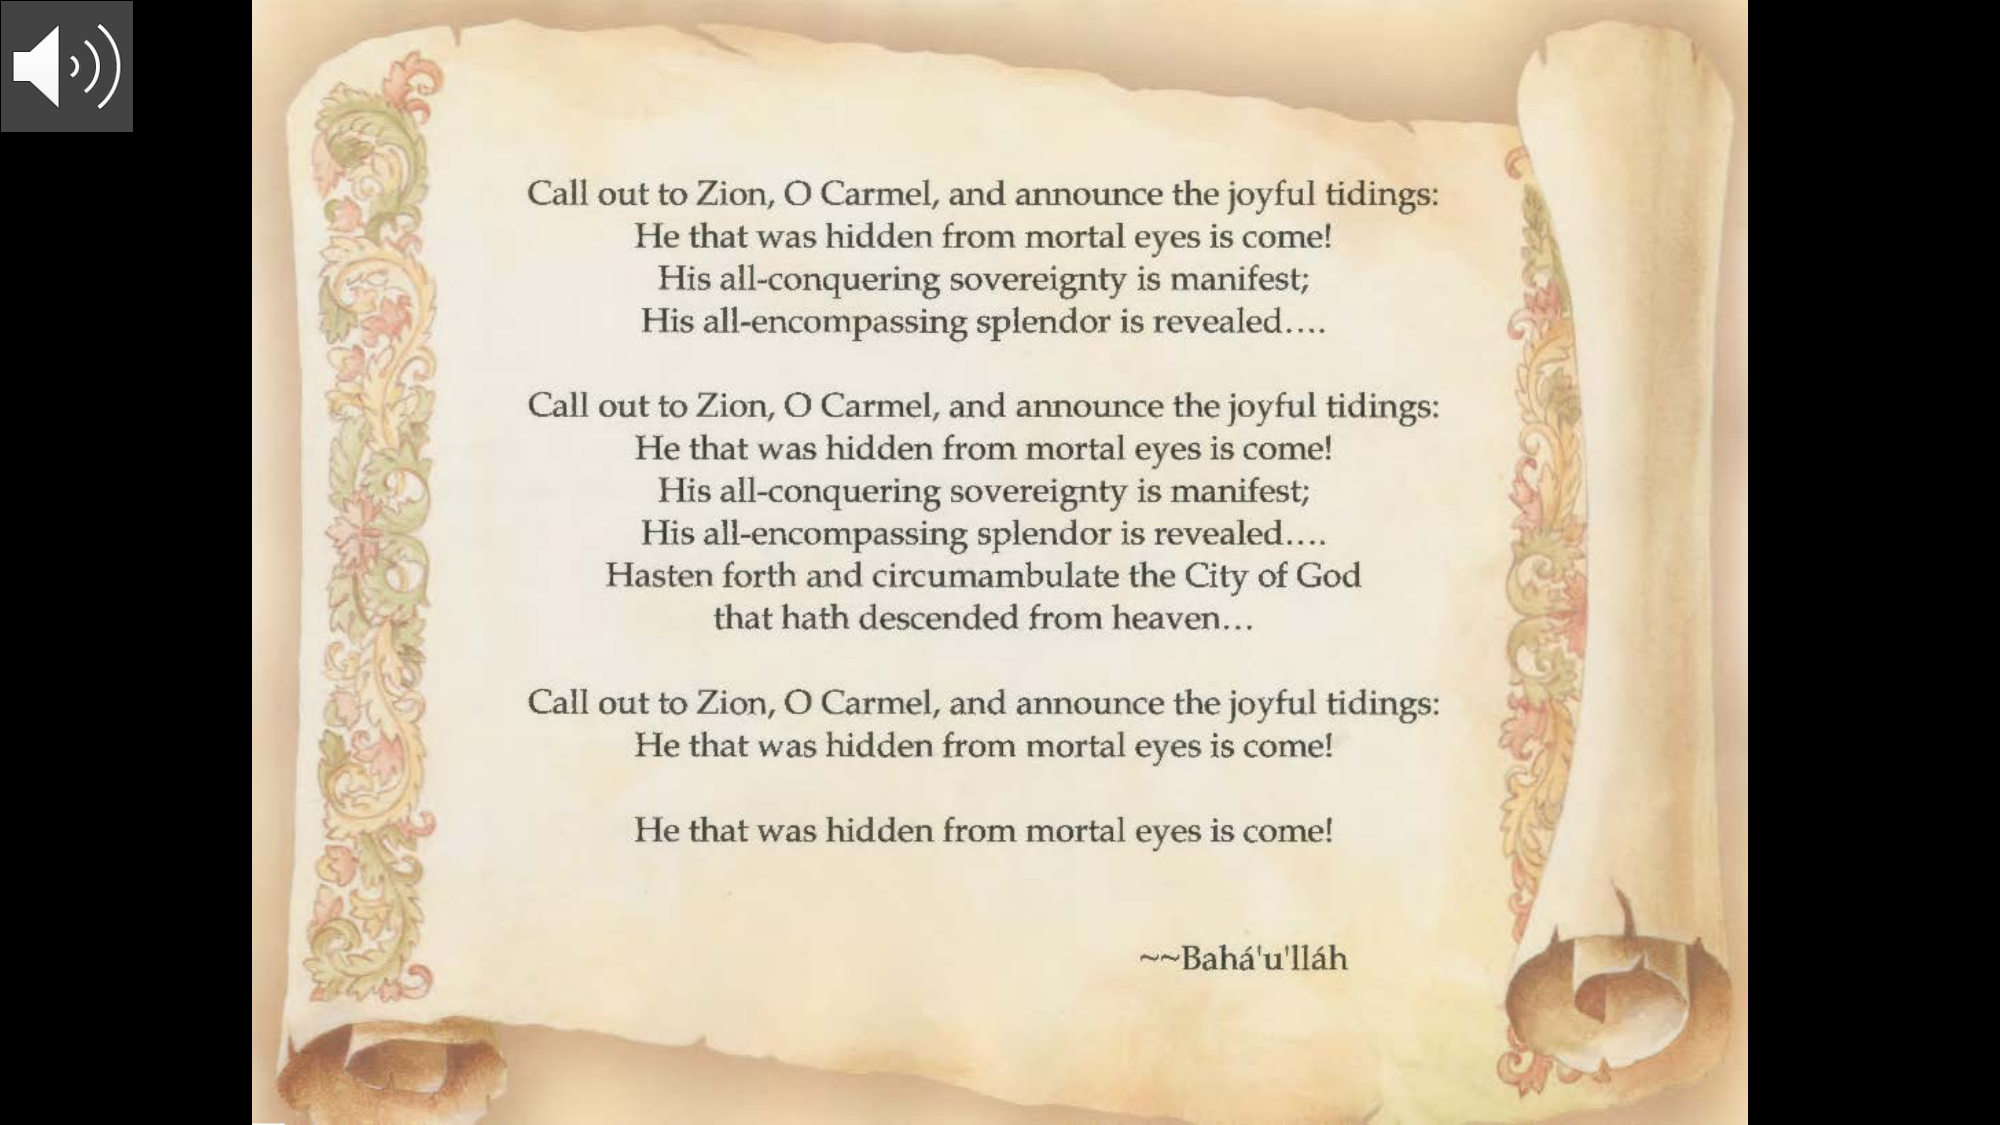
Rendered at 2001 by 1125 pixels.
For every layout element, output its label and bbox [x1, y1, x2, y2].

picture [251, 0, 1748, 1125]
picture [0, 0, 134, 134]
